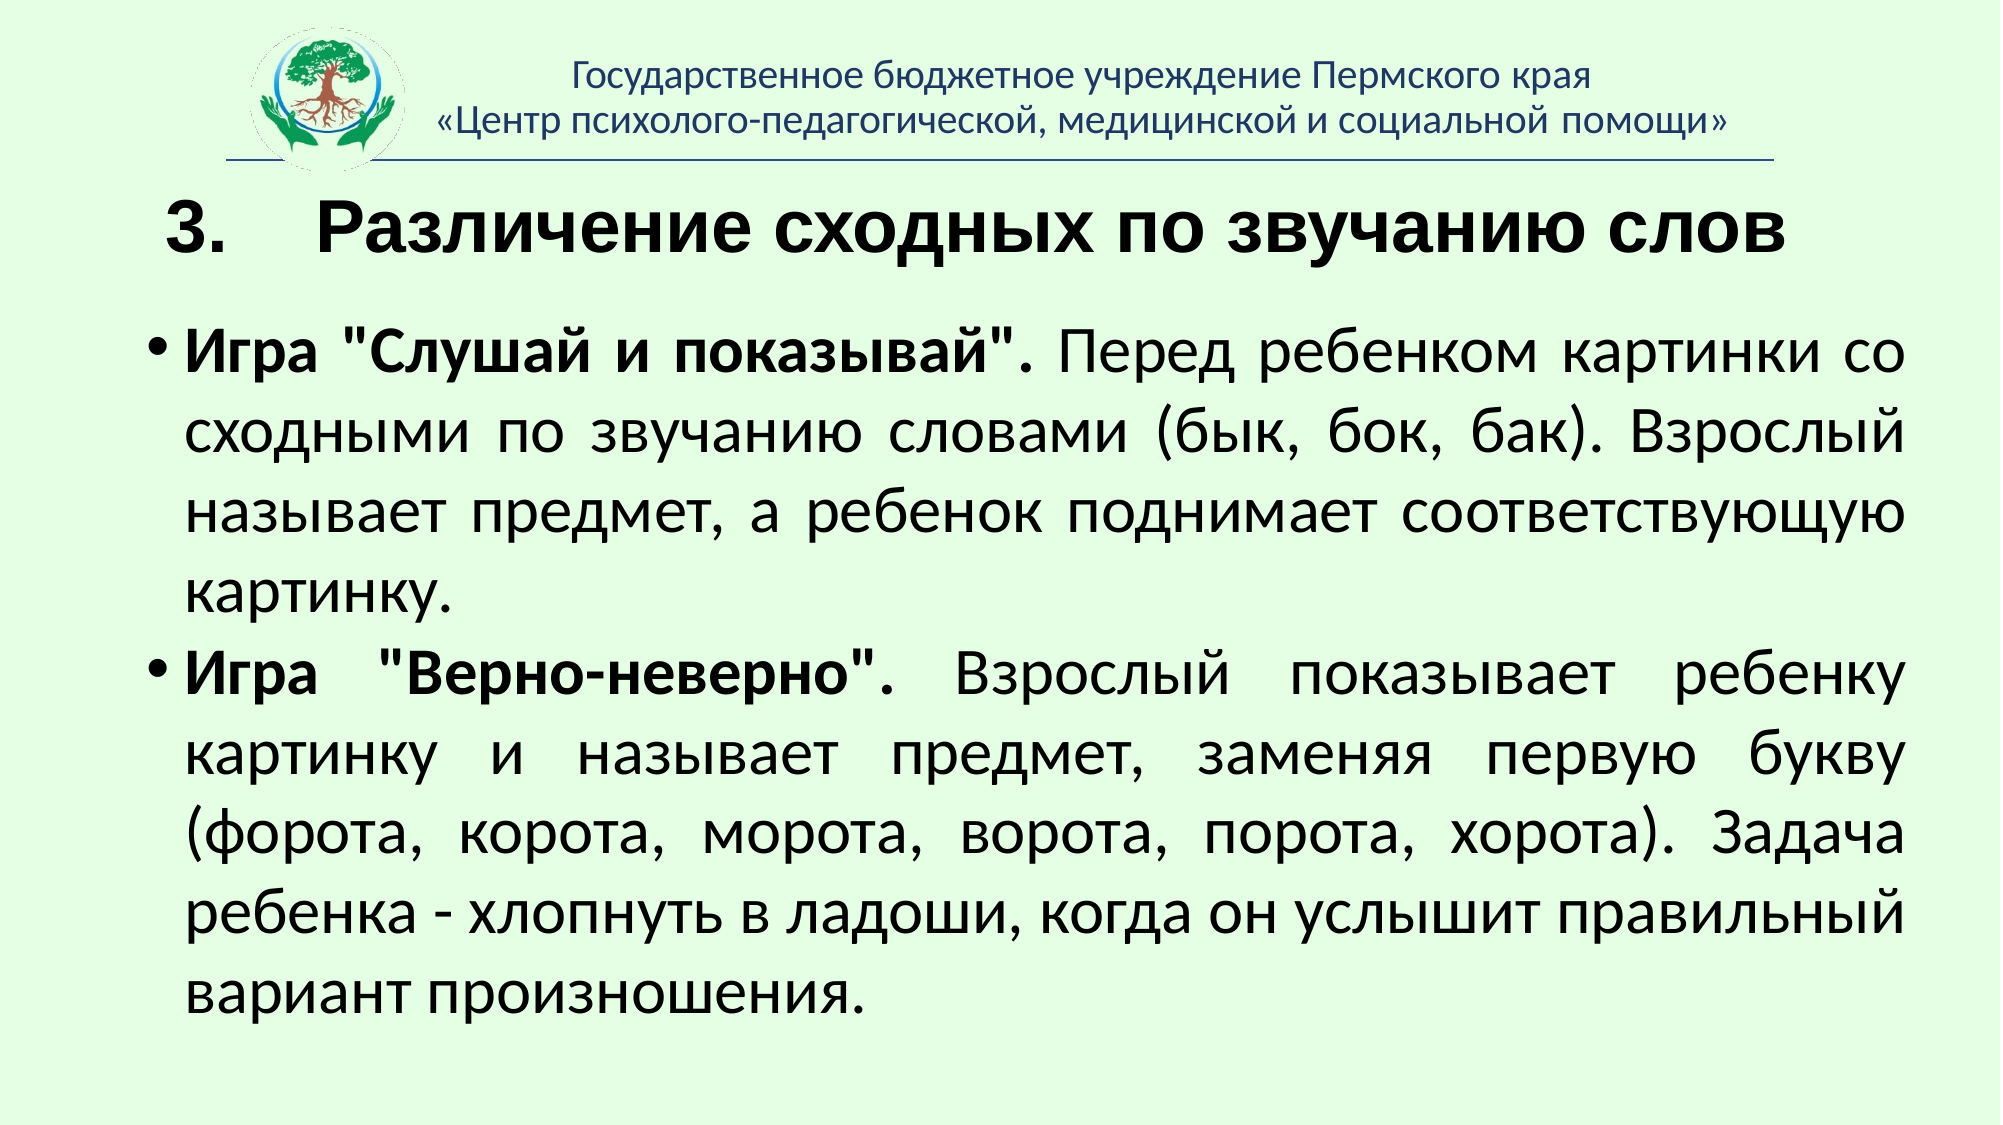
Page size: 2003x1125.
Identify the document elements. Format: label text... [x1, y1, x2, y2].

text_box Государственное бюджетное учреждение Пермского края «Центр психолого-педагогической, медицинской и социальной помощи» [431, 48, 1741, 143]
text_box Игра "Слушай и показывай". Перед ребенком картинки со сходными по звучанию словами (бык, бок, бак). Взрослый называет предмет, а ребенок поднимает соответствующую картинку. Игра "Верно-неверно". Взрослый показывает ребенку картинку и называет предмет, заменяя первую букву (форота, корота, морота, ворота, порота, хорота). Задача ребенка - хлопнуть в ладоши, когда он услышит правильный вариант произношения. [144, 303, 1908, 1028]
text_box [249, 26, 405, 171]
text_box 3. Различение сходных по звучанию слов [163, 175, 1889, 268]
